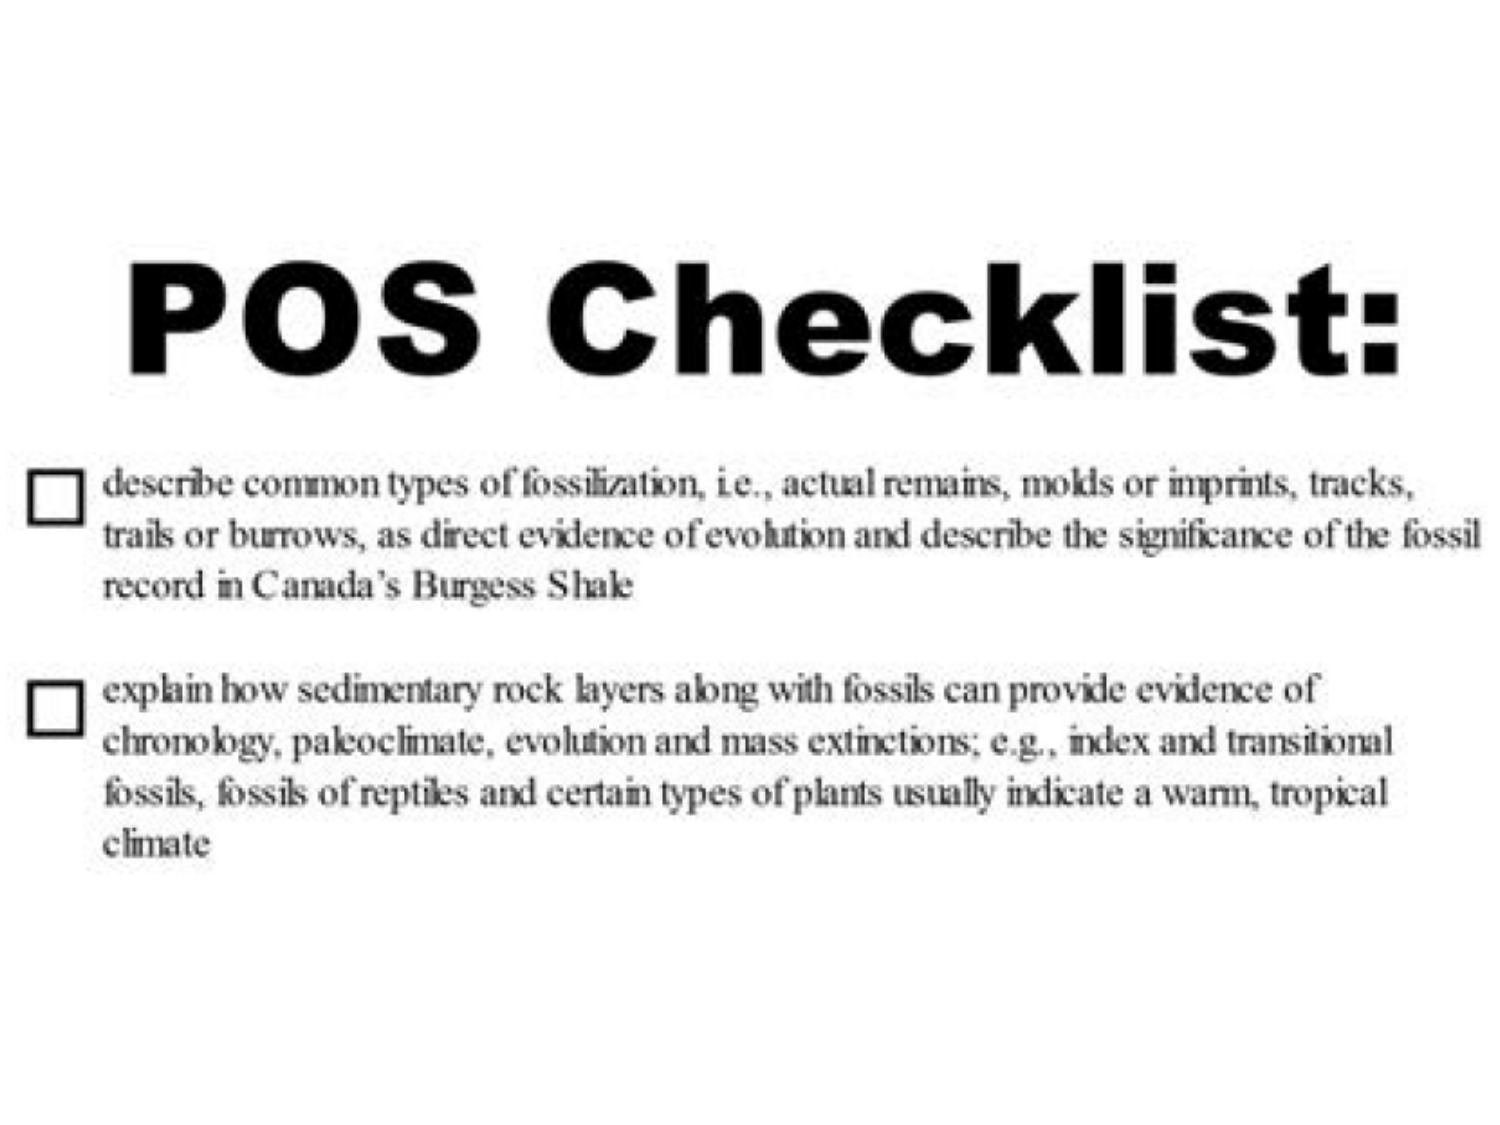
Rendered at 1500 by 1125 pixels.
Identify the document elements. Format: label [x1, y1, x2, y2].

picture [6, 237, 1500, 900]
